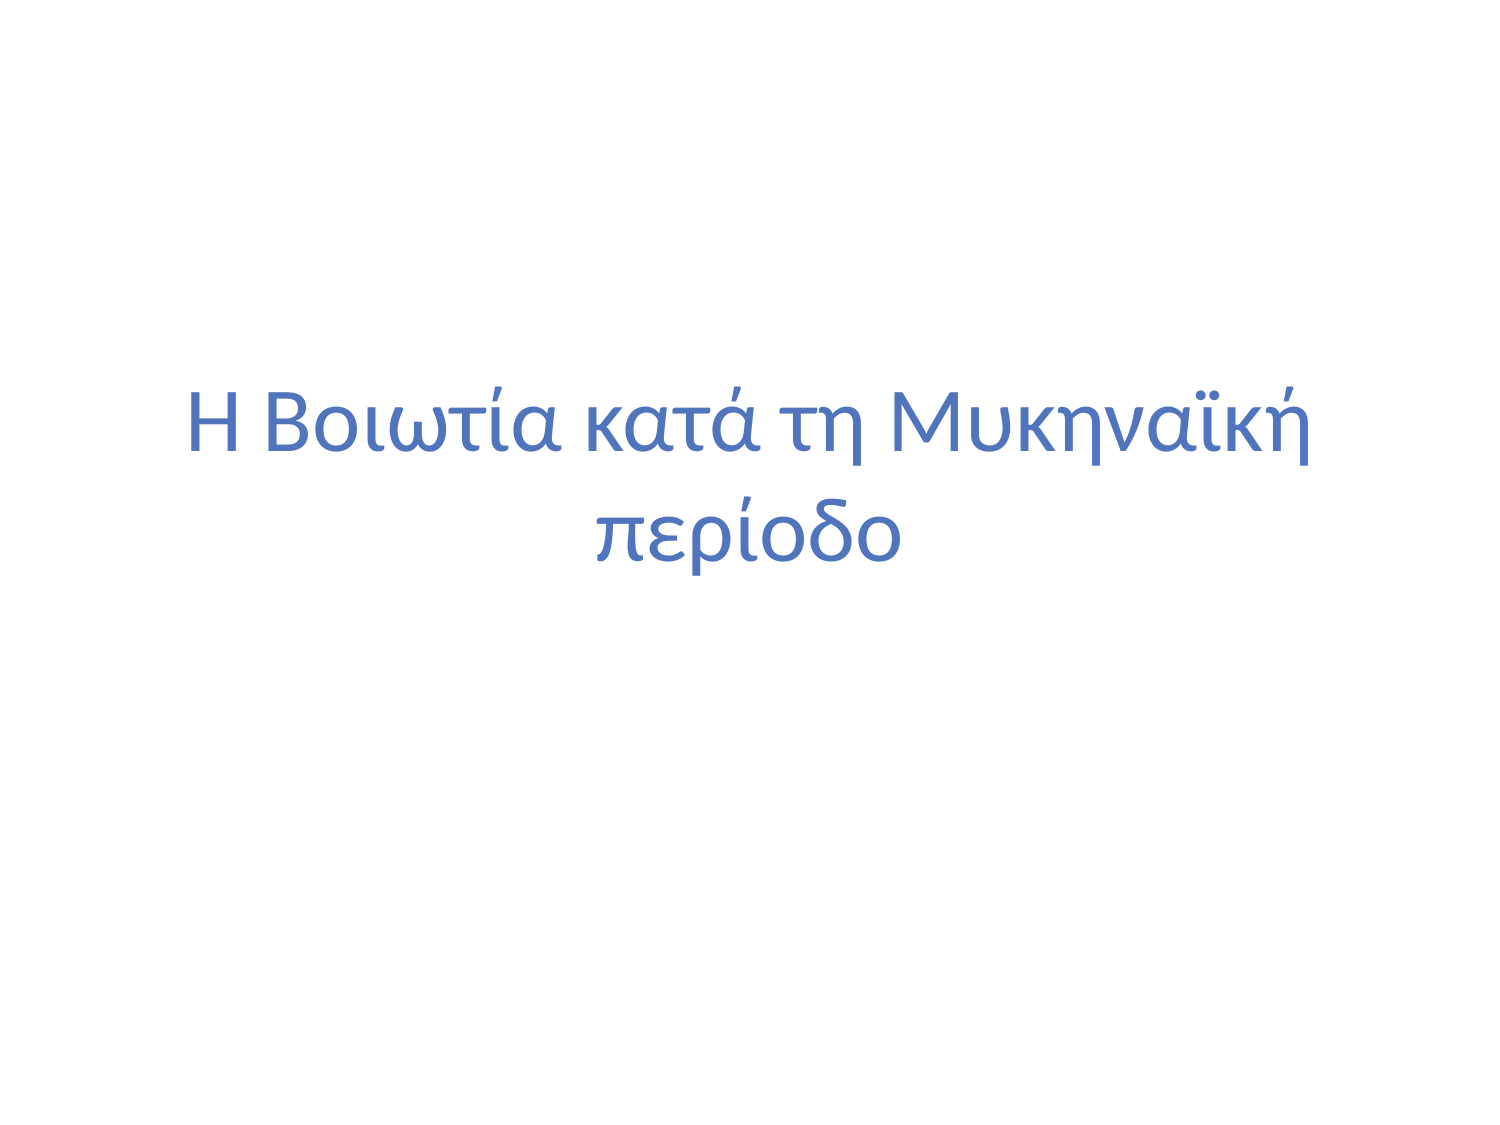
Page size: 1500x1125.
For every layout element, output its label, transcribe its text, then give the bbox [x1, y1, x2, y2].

title Η Βοιωτία κατά τη Μυκηναϊκή περίοδο [112, 349, 1388, 591]
